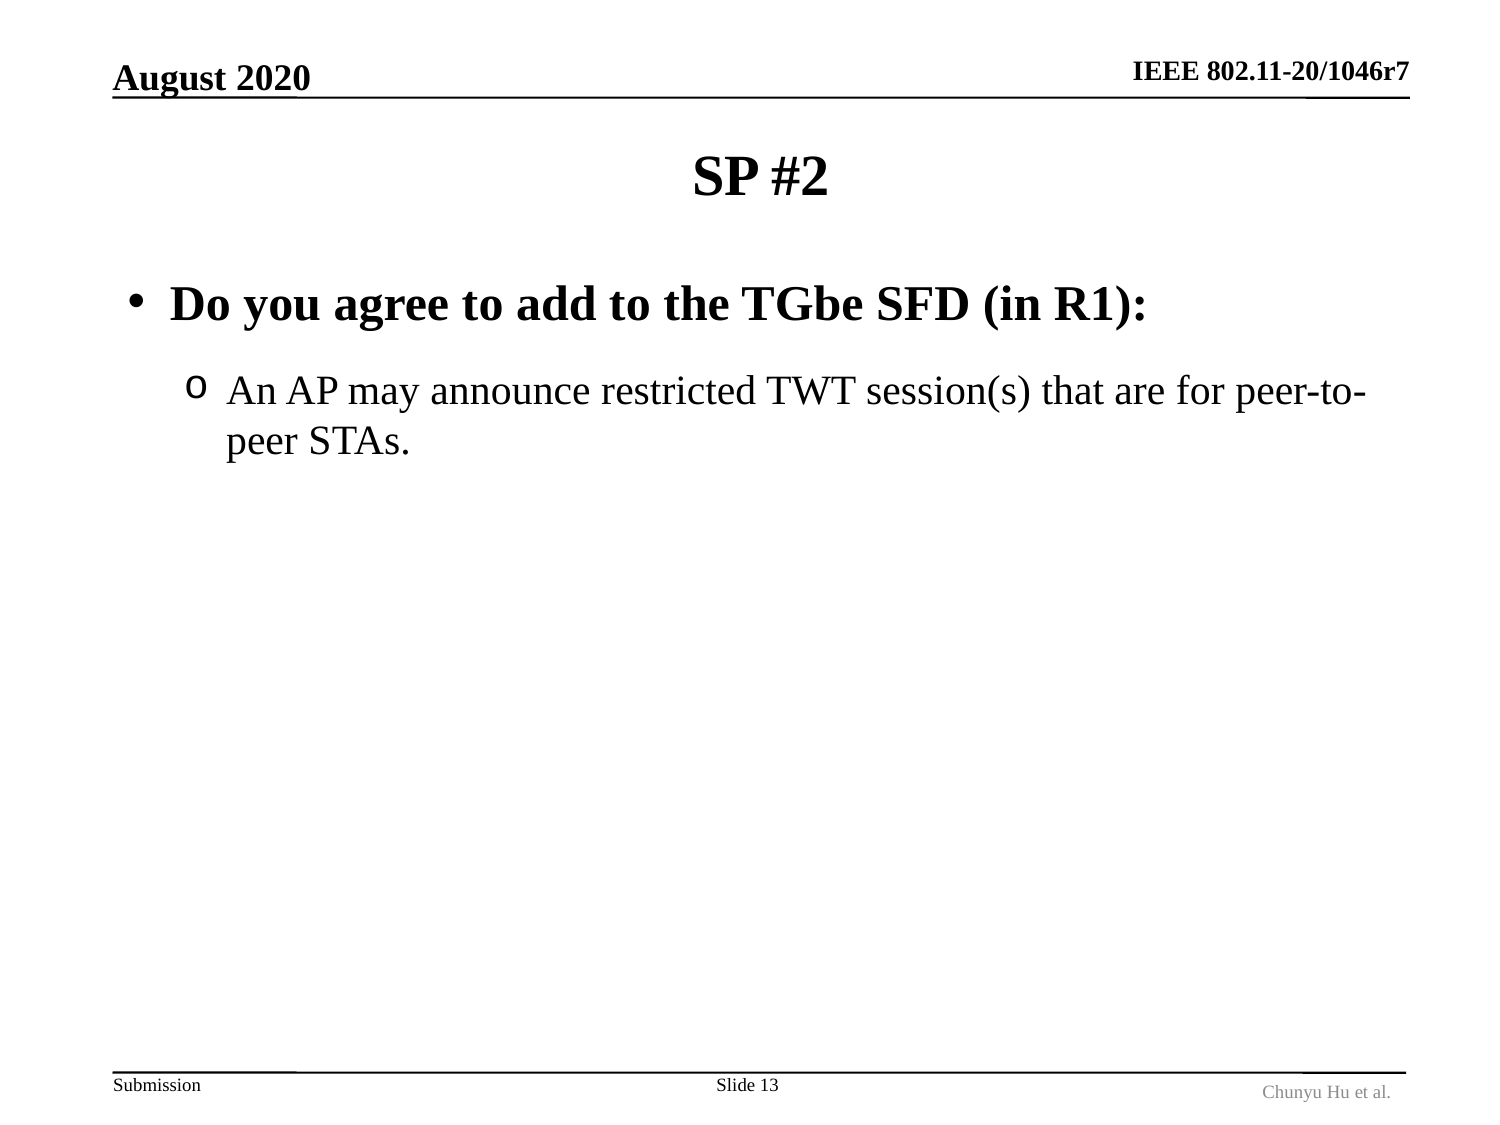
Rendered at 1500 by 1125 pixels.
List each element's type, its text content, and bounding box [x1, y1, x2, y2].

slide_number Slide 13 [702, 1072, 793, 1111]
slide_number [112, 52, 563, 90]
list Do you agree to add to the TGbe SFD (in R1): An AP may announce restricted TWT session(s) that are for peer-to-peer STAs. [112, 262, 1411, 1073]
footer Chunyu Hu et al. [877, 1072, 1407, 1110]
title SP #2 [112, 97, 1411, 248]
